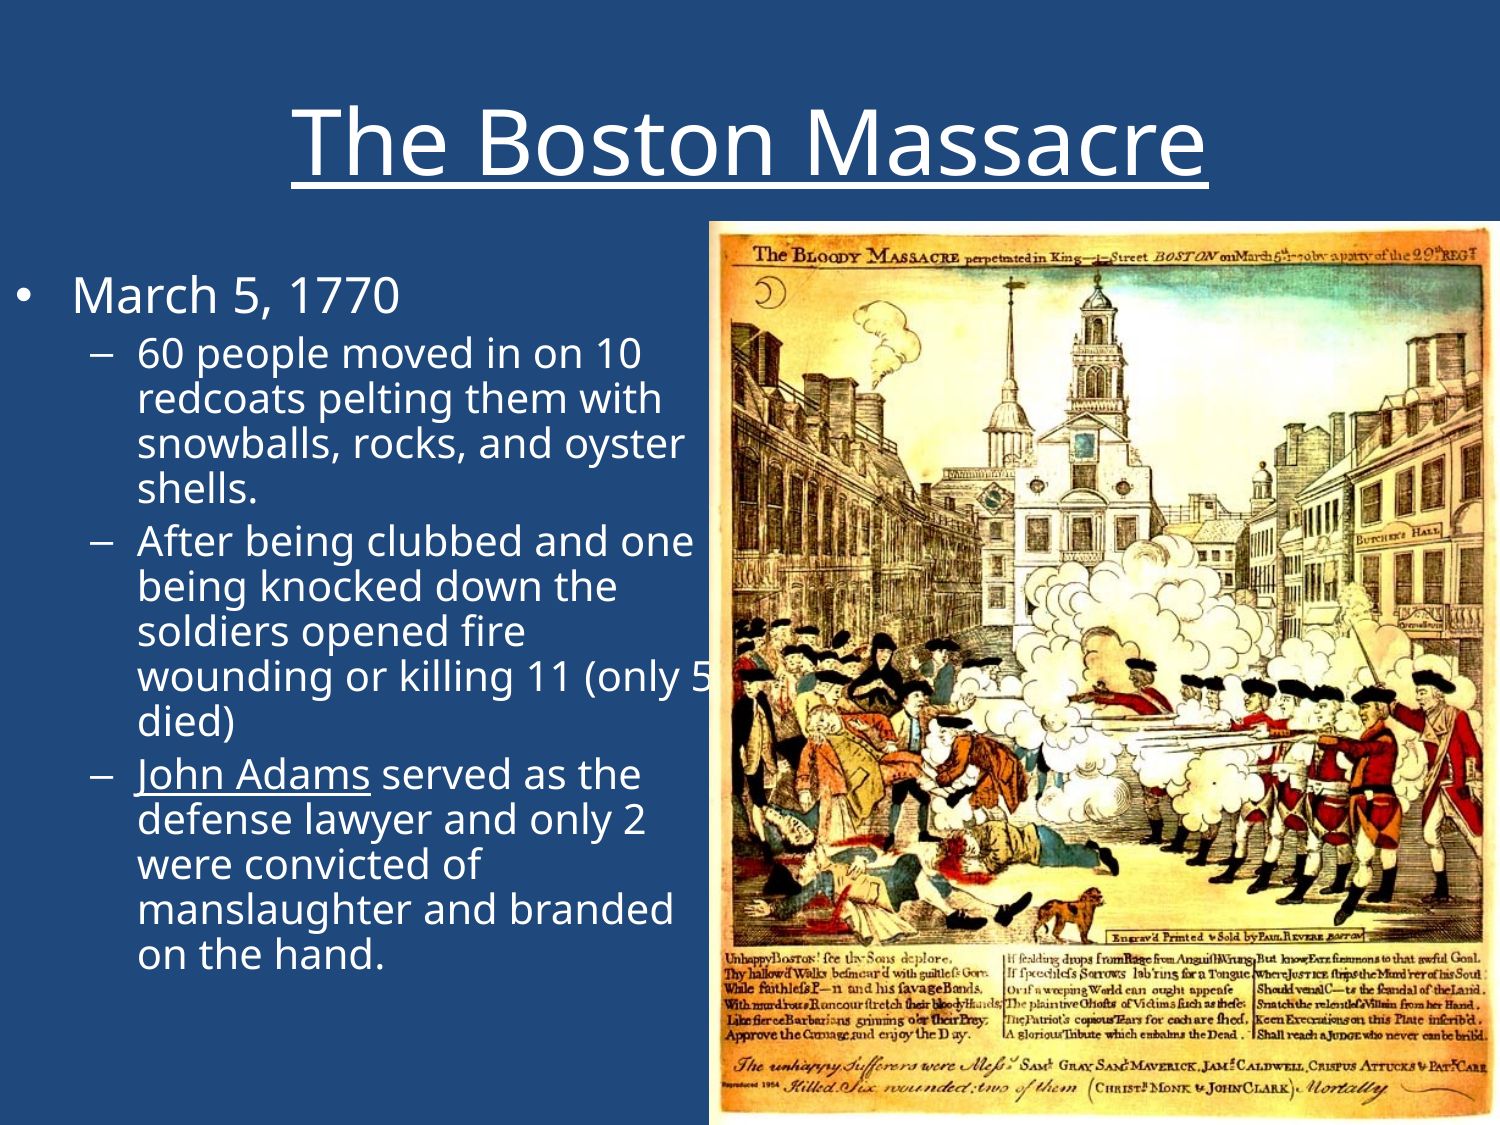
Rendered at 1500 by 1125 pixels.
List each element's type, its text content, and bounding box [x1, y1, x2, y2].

picture [709, 220, 1500, 1125]
title The Boston Massacre [75, 45, 1425, 233]
list March 5, 1770 60 people moved in on 10 redcoats pelting them with snowballs, rocks, and oyster shells. After being clubbed and one being knocked down the soldiers opened fire wounding or killing 11 (only 5 died) John Adams served as the defense lawyer and only 2 were convicted of manslaughter and branded on the hand. [0, 262, 704, 1005]
